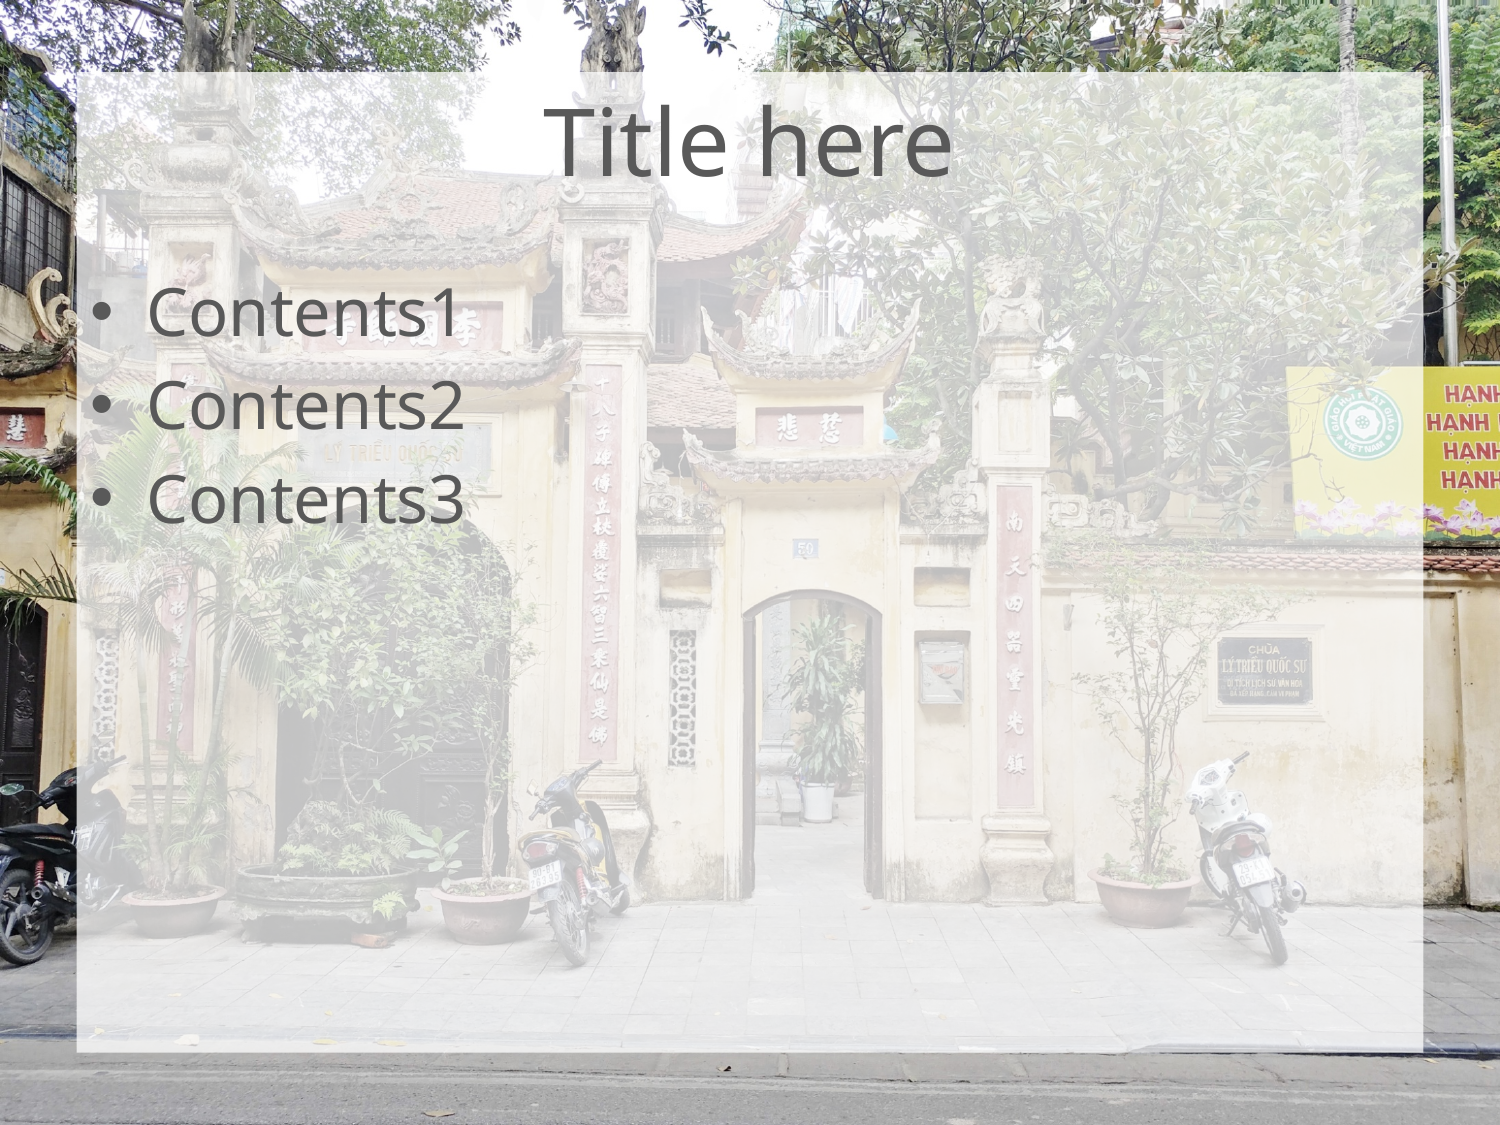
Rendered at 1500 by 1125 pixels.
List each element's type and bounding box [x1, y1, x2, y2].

text_box [0, 0, 1500, 1125]
